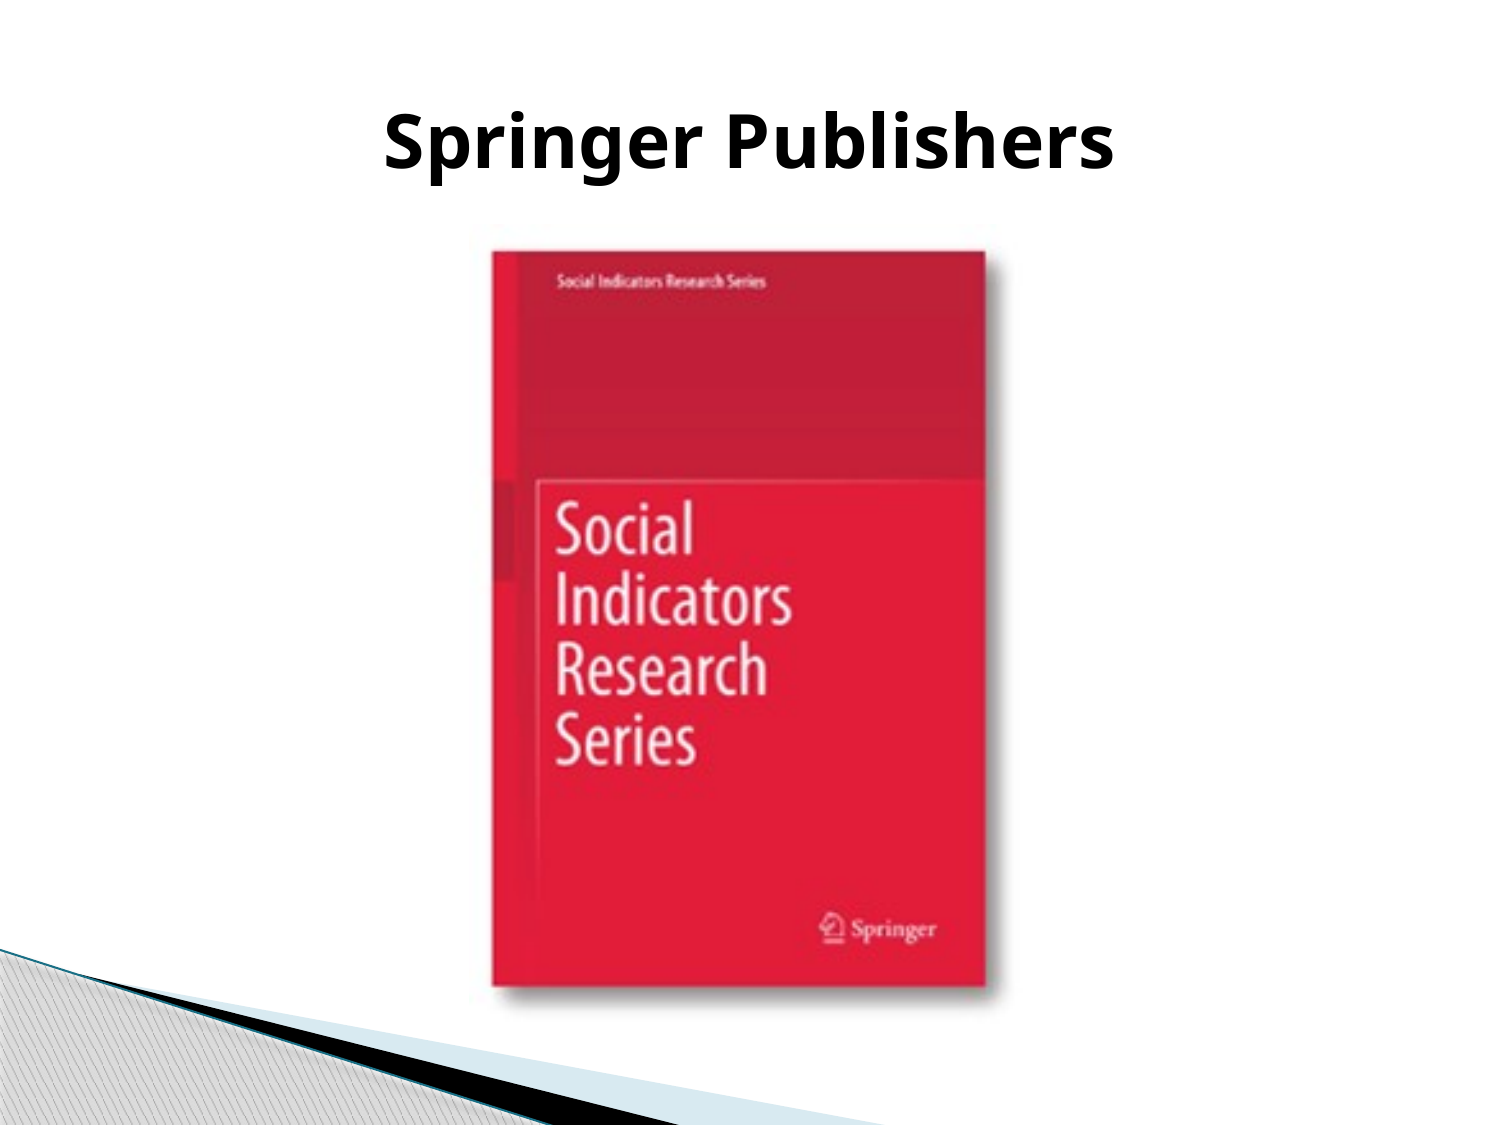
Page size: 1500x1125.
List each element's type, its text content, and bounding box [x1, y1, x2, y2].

title Springer Publishers [75, 45, 1425, 233]
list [469, 224, 1026, 1034]
